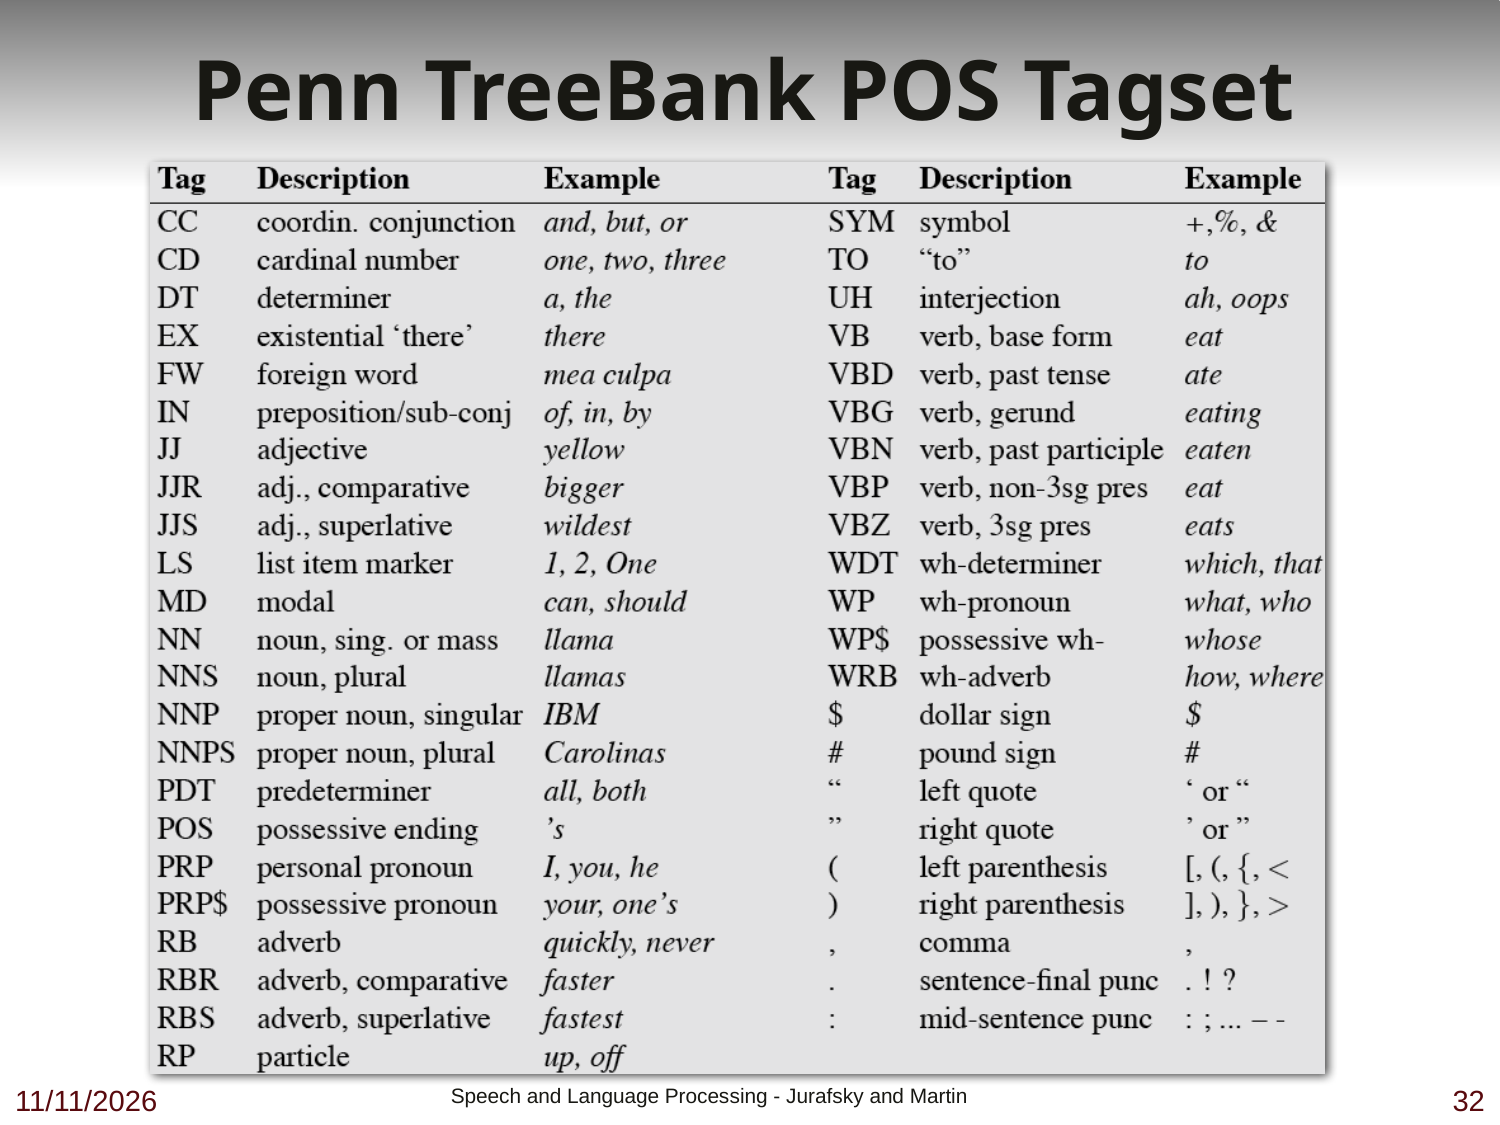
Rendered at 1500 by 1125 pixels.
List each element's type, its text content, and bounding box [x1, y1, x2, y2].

slide_number 32 [1424, 1074, 1500, 1125]
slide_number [0, 1074, 199, 1125]
footer Speech and Language Processing - Jurafsky and Martin [199, 1074, 1424, 1125]
title Penn TreeBank POS Tagset [12, 0, 1475, 175]
picture [149, 162, 1326, 1074]
